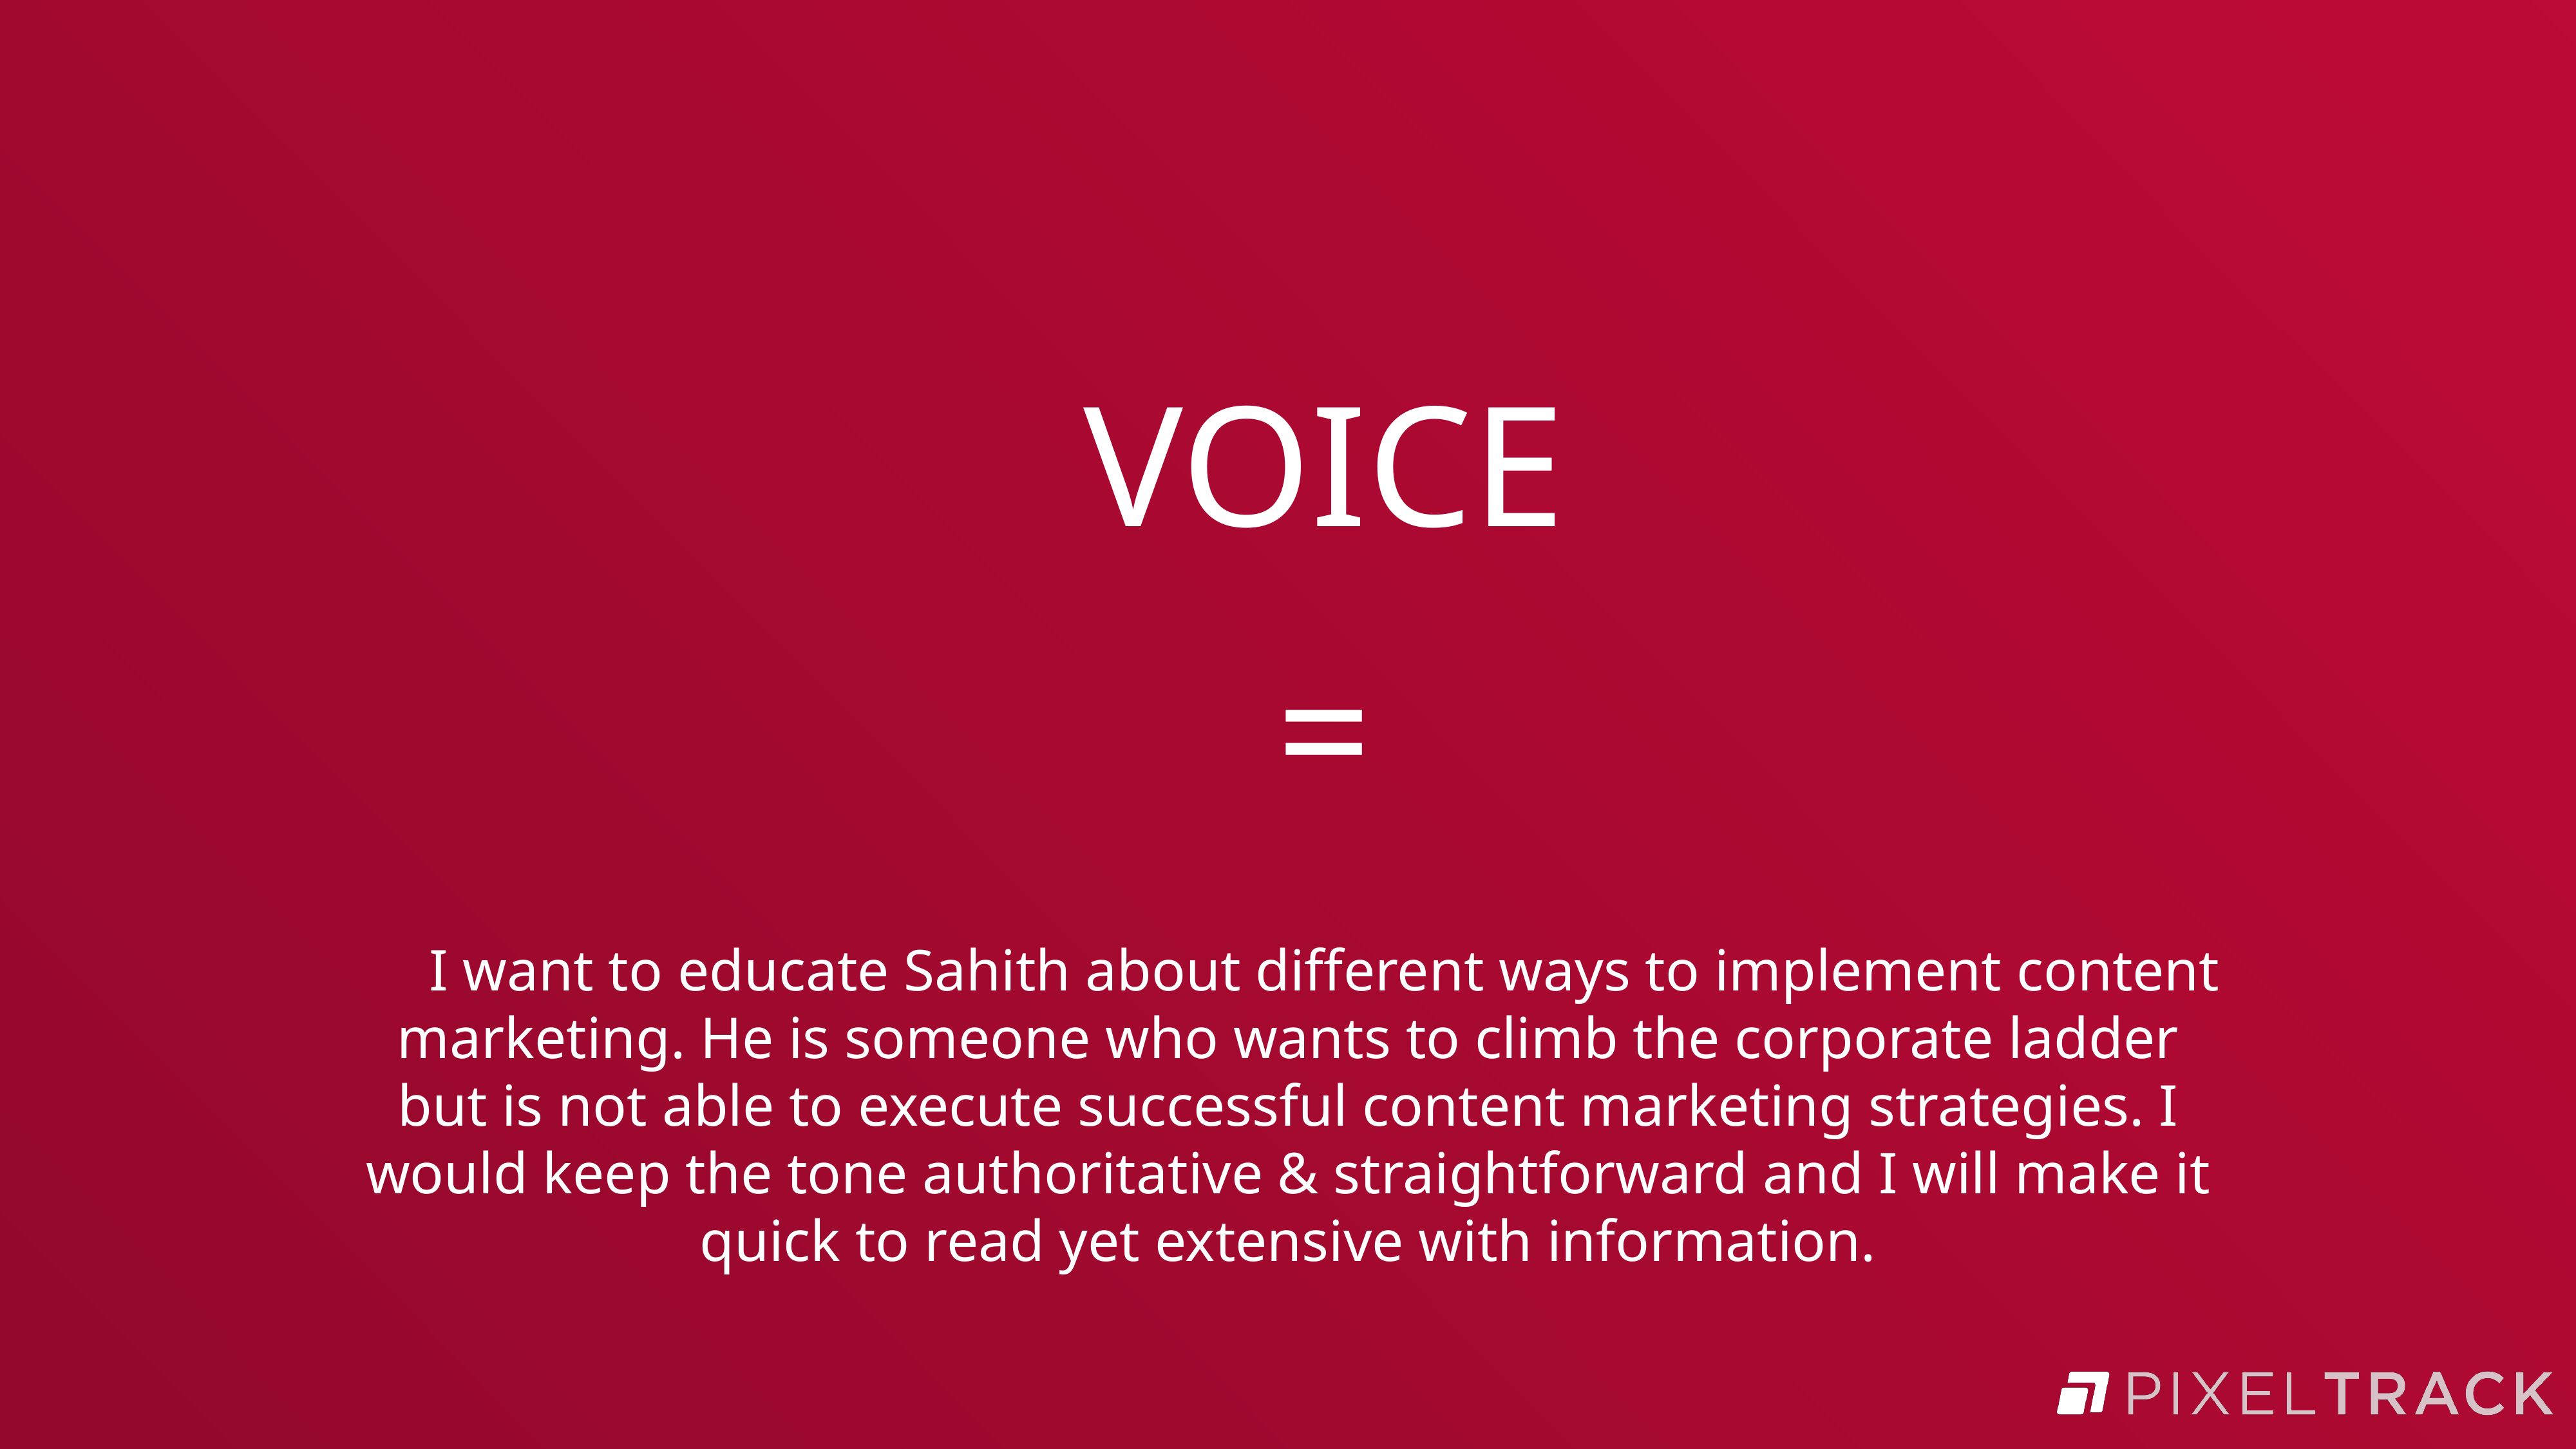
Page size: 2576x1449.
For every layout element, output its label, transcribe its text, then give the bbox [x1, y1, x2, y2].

text_box I want to educate Sahith about different ways to implement content marketing. He is someone who wants to climb the corporate ladder but is not able to execute successful content marketing strategies. I would keep the tone authoritative & straightforward and I will make it quick to read yet extensive with information. [343, 1061, 2232, 1440]
picture [2036, 1244, 2576, 1449]
title VOICE [343, 124, 2233, 797]
text_box = [343, 388, 2232, 1061]
